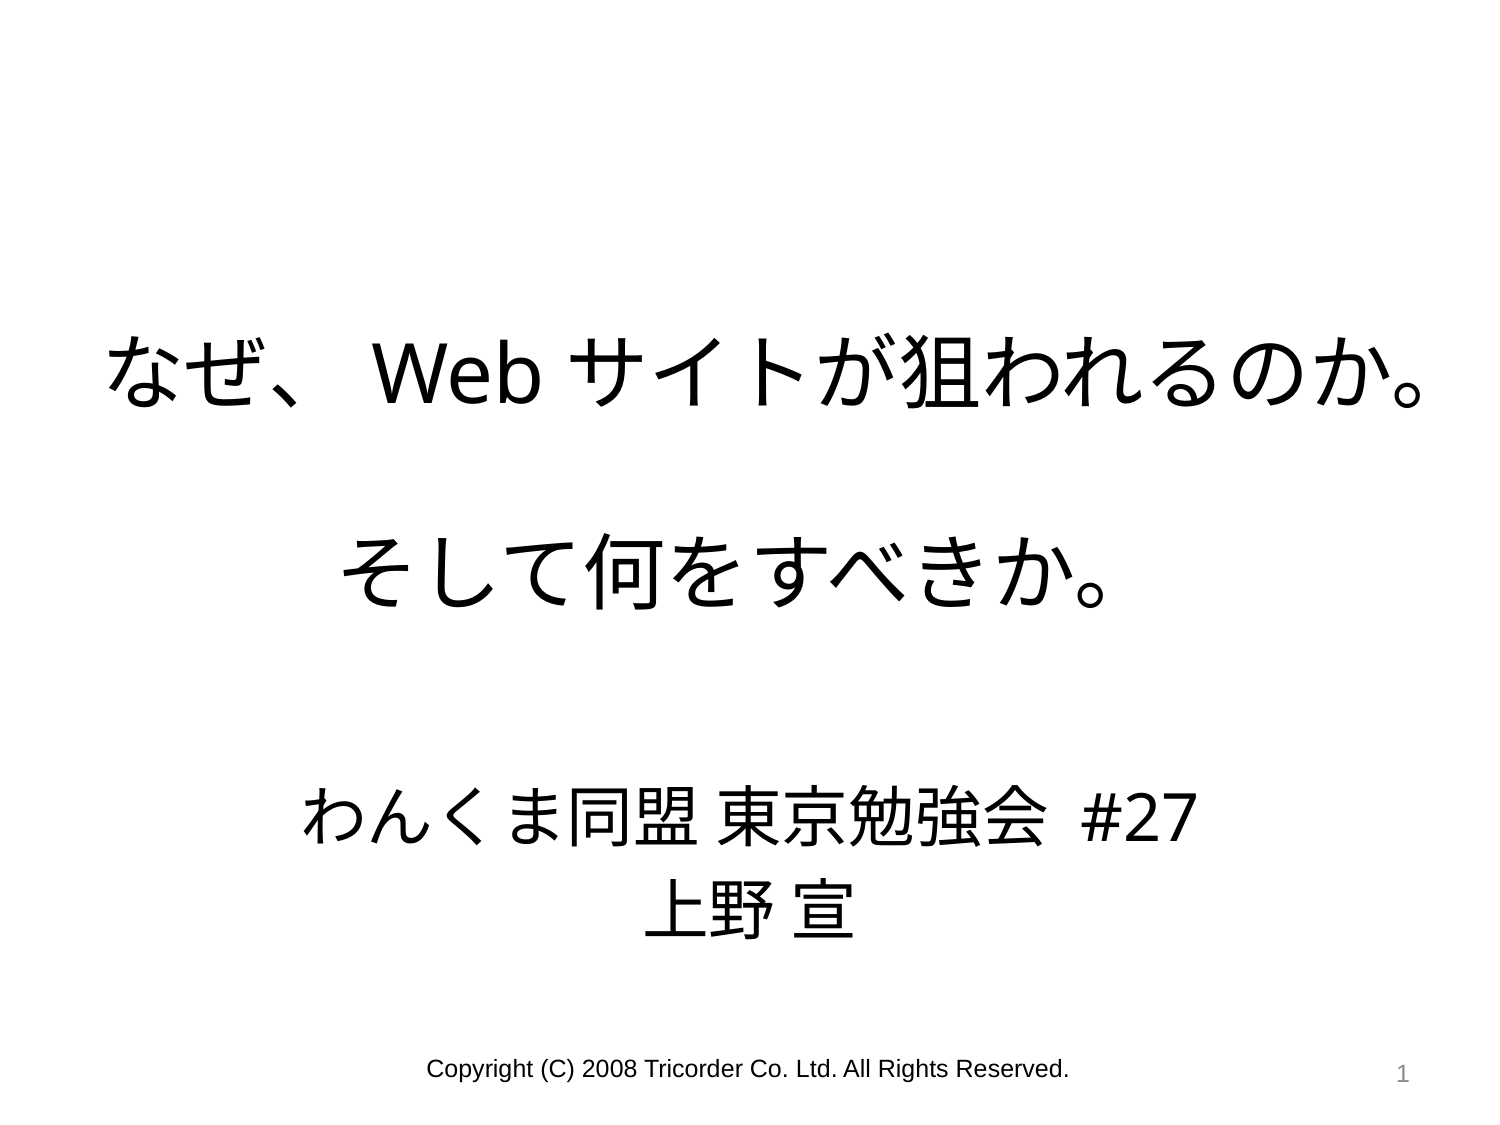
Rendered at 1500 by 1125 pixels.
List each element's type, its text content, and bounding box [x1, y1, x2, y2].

slide_number 1 [1074, 1042, 1425, 1103]
text_box Copyright (C) 2008 Tricorder Co. Ltd. All Rights Reserved. [419, 1052, 1078, 1083]
title なぜ、Webサイトが狙われるのか。 そして何をすべきか。 [70, 208, 1430, 732]
list わんくま同盟 東京勉強会 #27 上野 宣 [225, 767, 1275, 1125]
